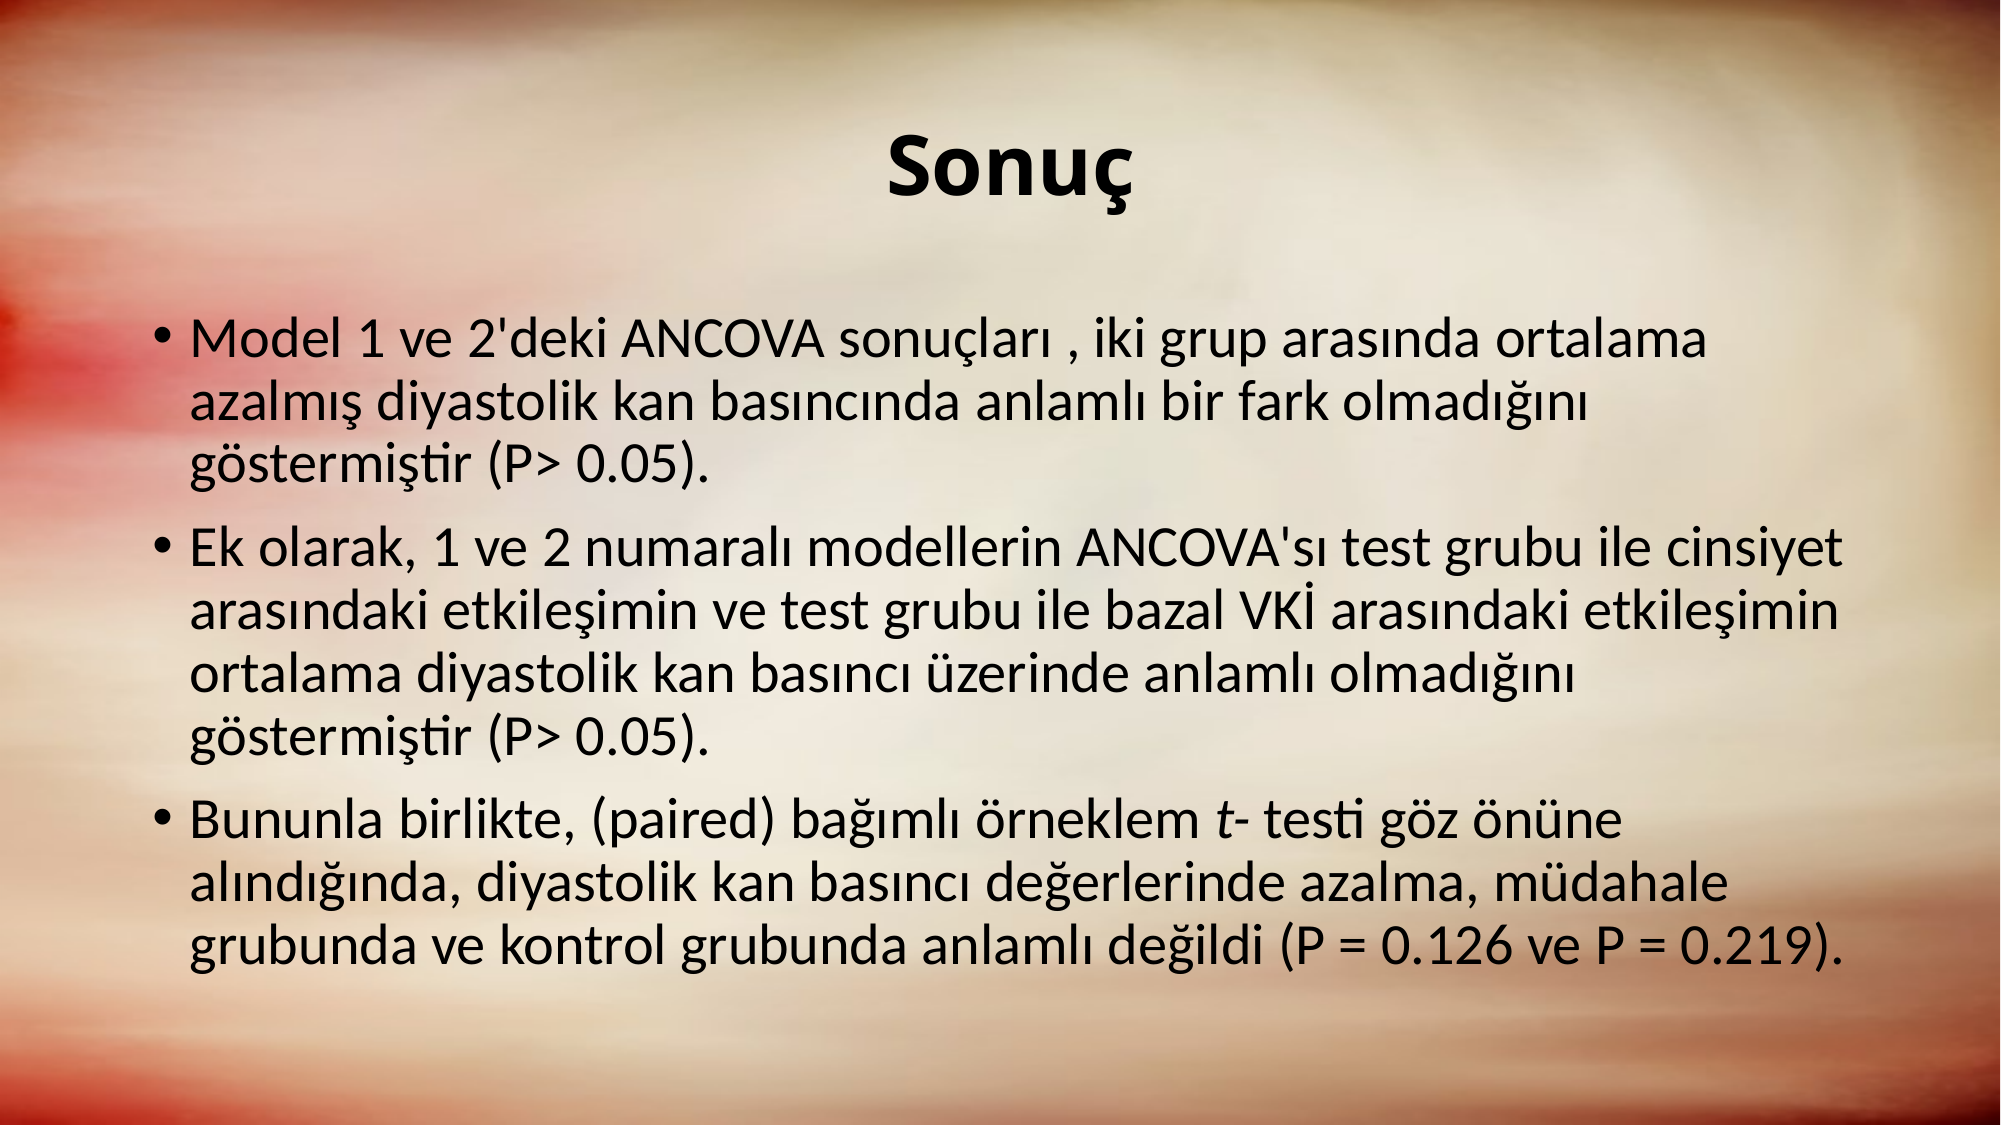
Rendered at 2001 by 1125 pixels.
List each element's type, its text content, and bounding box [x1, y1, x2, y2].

list Model 1 ve 2'deki ANCOVA sonuçları , iki grup arasında ortalama azalmış diyastolik kan basıncında anlamlı bir fark olmadığını göstermiştir (P> 0.05). Ek olarak, 1 ve 2 numaralı modellerin ANCOVA'sı test grubu ile cinsiyet arasındaki etkileşimin ve test grubu ile bazal VKİ arasındaki etkileşimin ortalama diyastolik kan basıncı üzerinde anlamlı olmadığını göstermiştir (P> 0.05). Bununla birlikte, (paired) bağımlı örneklem t- testi göz önüne alındığında, diyastolik kan basıncı değerlerinde azalma, müdahale grubunda ve kontrol grubunda anlamlı değildi (P = 0.126 ve P = 0.219). [137, 299, 1863, 1014]
title Sonuç [137, 59, 1863, 278]
picture [0, 0, 2001, 1125]
